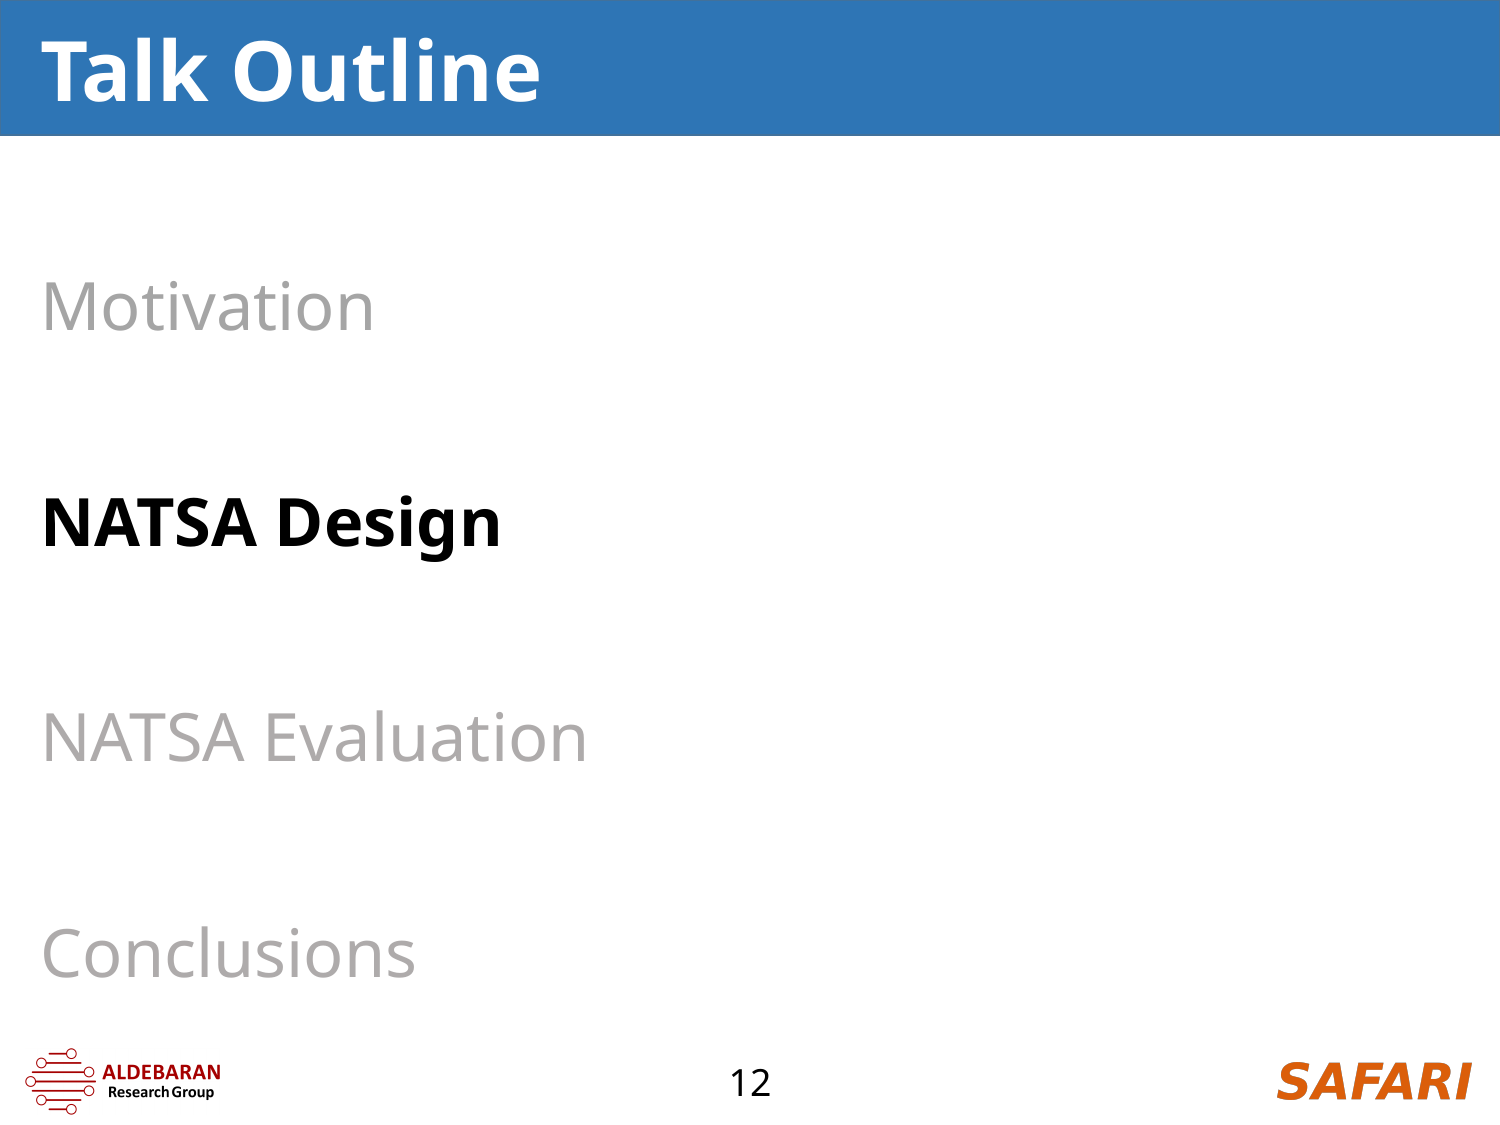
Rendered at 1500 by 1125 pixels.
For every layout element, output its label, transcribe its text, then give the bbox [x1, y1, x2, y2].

picture [1277, 1062, 1472, 1100]
picture [25, 1048, 220, 1115]
list Motivation NATSA Design NATSA Evaluation Conclusions [25, 136, 1483, 976]
slide_number ‹#› [581, 1051, 919, 1112]
title Talk Outline [25, 12, 1472, 136]
